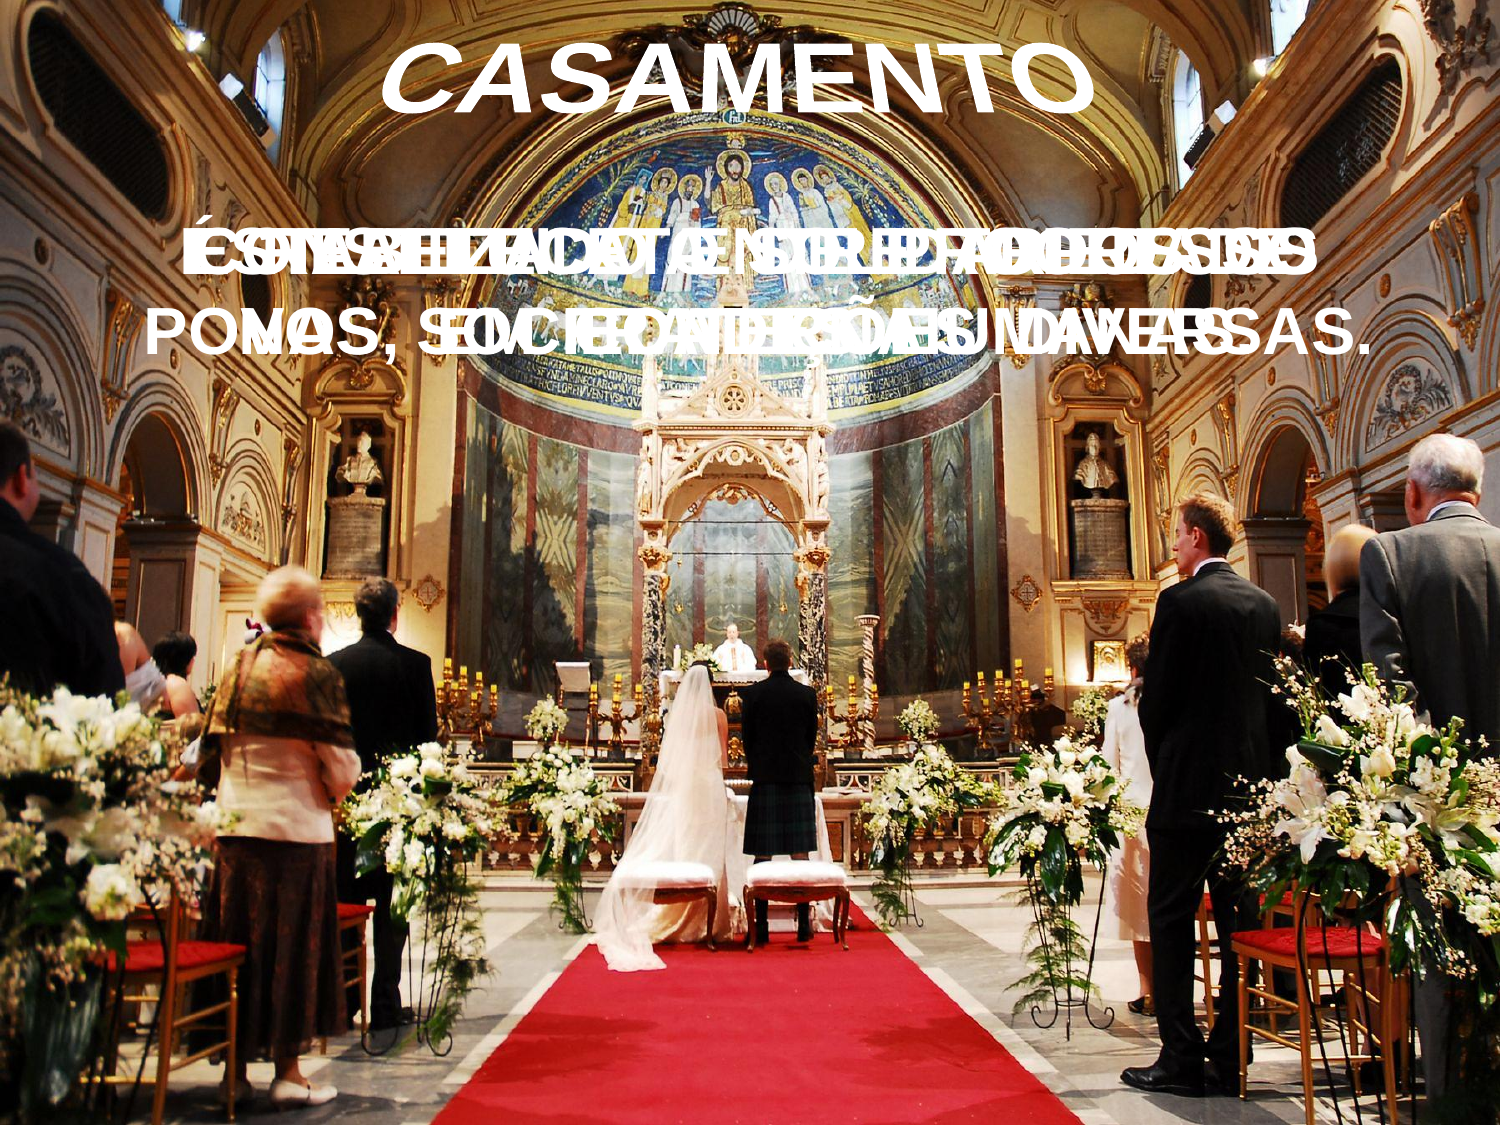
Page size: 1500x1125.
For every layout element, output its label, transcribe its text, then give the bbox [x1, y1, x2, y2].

picture [0, 375, 1500, 1125]
picture [0, 0, 1500, 200]
text_box ESTABELECE A SOLIDARIEDADE FRATERNA. [2, 200, 1500, 375]
